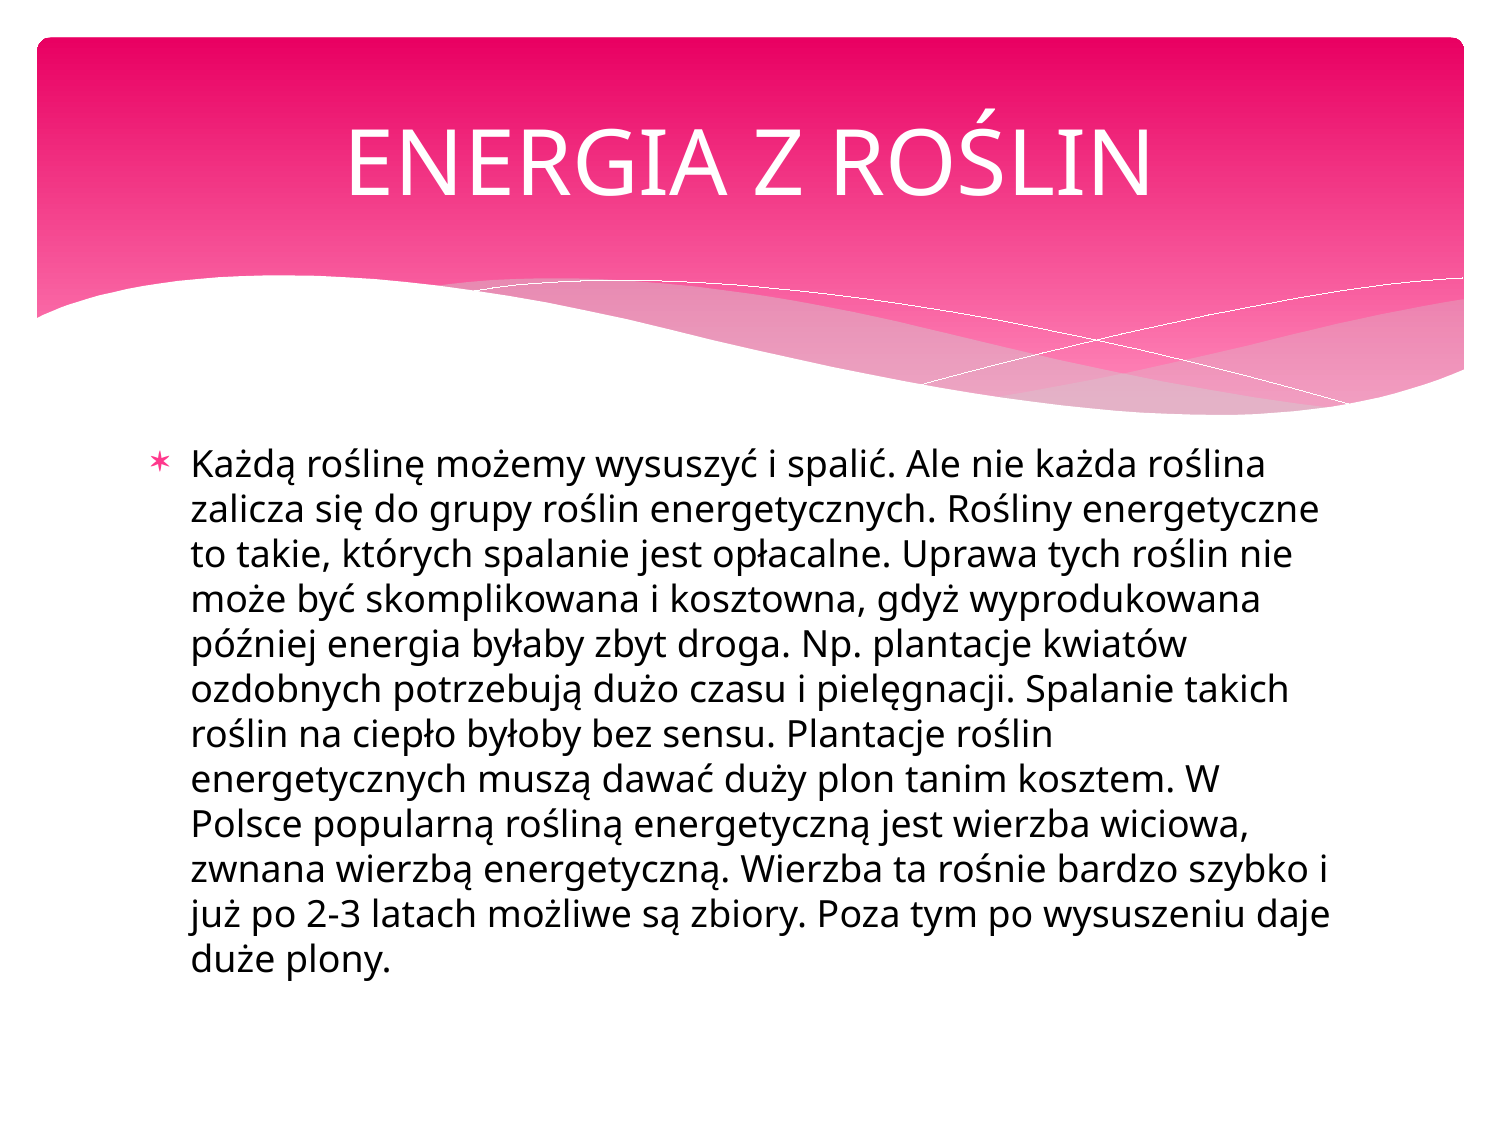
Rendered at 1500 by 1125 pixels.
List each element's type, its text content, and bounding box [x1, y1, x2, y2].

title ENERGIA Z ROŚLIN [75, 55, 1425, 261]
list Każdą roślinę możemy wysuszyć i spalić. Ale nie każda roślina zalicza się do grupy roślin energetycznych. Rośliny energetyczne to takie, których spalanie jest opłacalne. Uprawa tych roślin nie może być skomplikowana i kosztowna, gdyż wyprodukowana później energia byłaby zbyt droga. Np. plantacje kwiatów ozdobnych potrzebują dużo czasu i pielęgnacji. Spalanie takich roślin na ciepło byłoby bez sensu. Plantacje roślin energetycznych muszą dawać duży plon tanim kosztem. W Polsce popularną rośliną energetyczną jest wierzba wiciowa, zwnana wierzbą energetyczną. Wierzba ta rośnie bardzo szybko i już po 2-3 latach możliwe są zbiory. Poza tym po wysuszeniu daje duże plony. [135, 432, 1352, 999]
